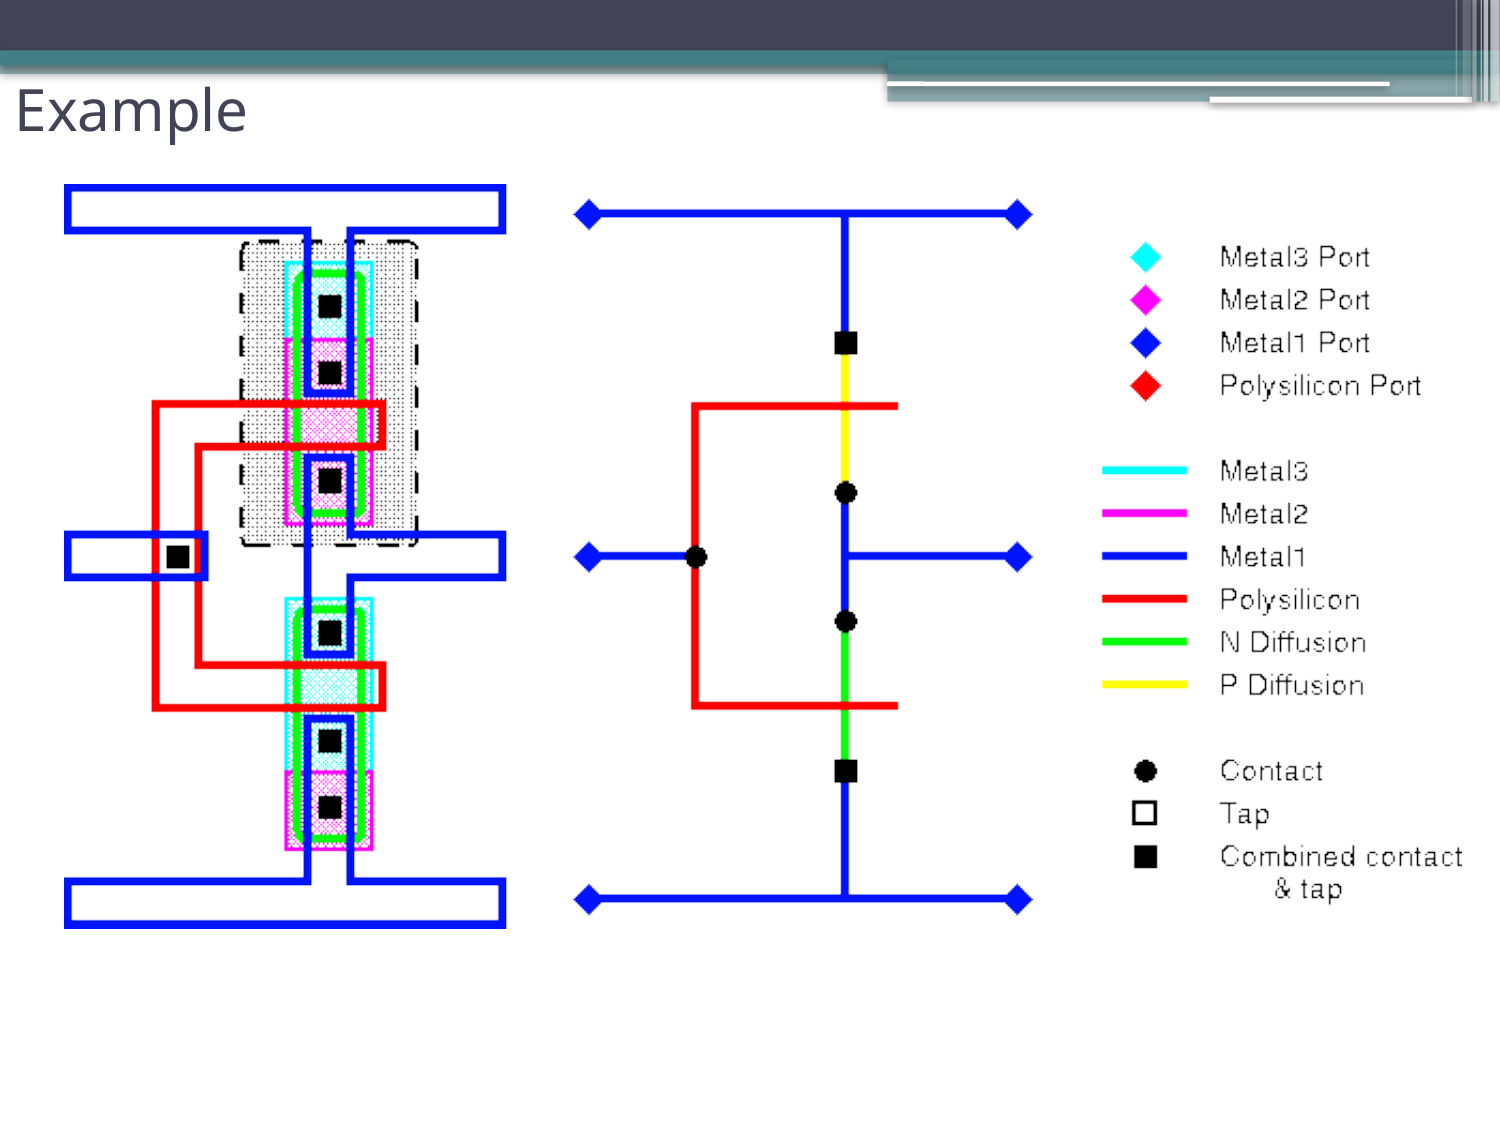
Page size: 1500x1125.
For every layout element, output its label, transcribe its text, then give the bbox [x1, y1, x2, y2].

picture [64, 184, 1462, 929]
title Example [0, 66, 1350, 149]
